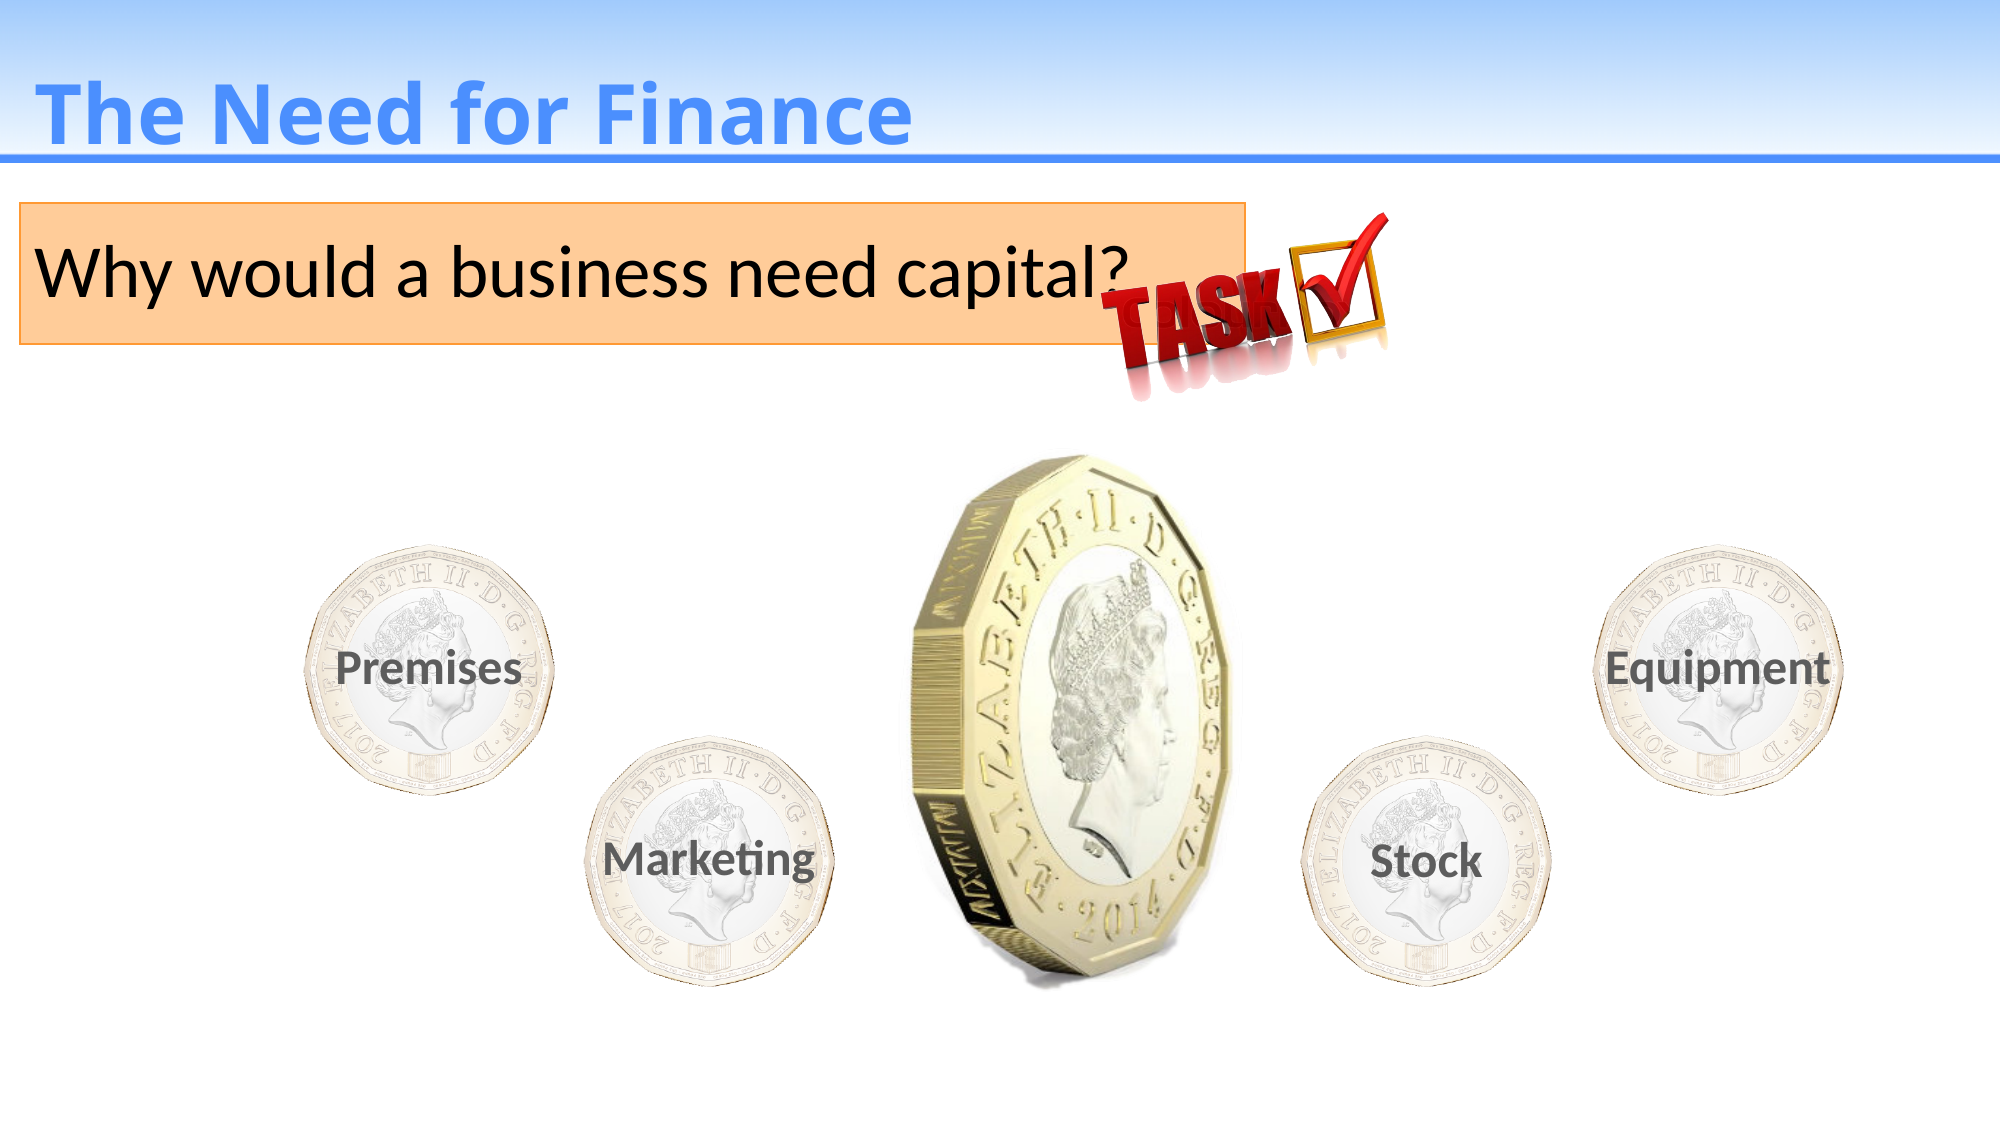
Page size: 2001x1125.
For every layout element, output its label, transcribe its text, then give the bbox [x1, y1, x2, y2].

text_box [583, 735, 813, 987]
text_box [1316, 735, 1565, 987]
picture [813, 436, 1316, 1012]
picture [0, 0, 2000, 163]
text_box Why would a business need capital? [19, 202, 1246, 345]
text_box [1580, 544, 1856, 796]
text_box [303, 544, 555, 796]
title The Need for Finance [19, 56, 1817, 178]
picture [1100, 212, 1389, 403]
